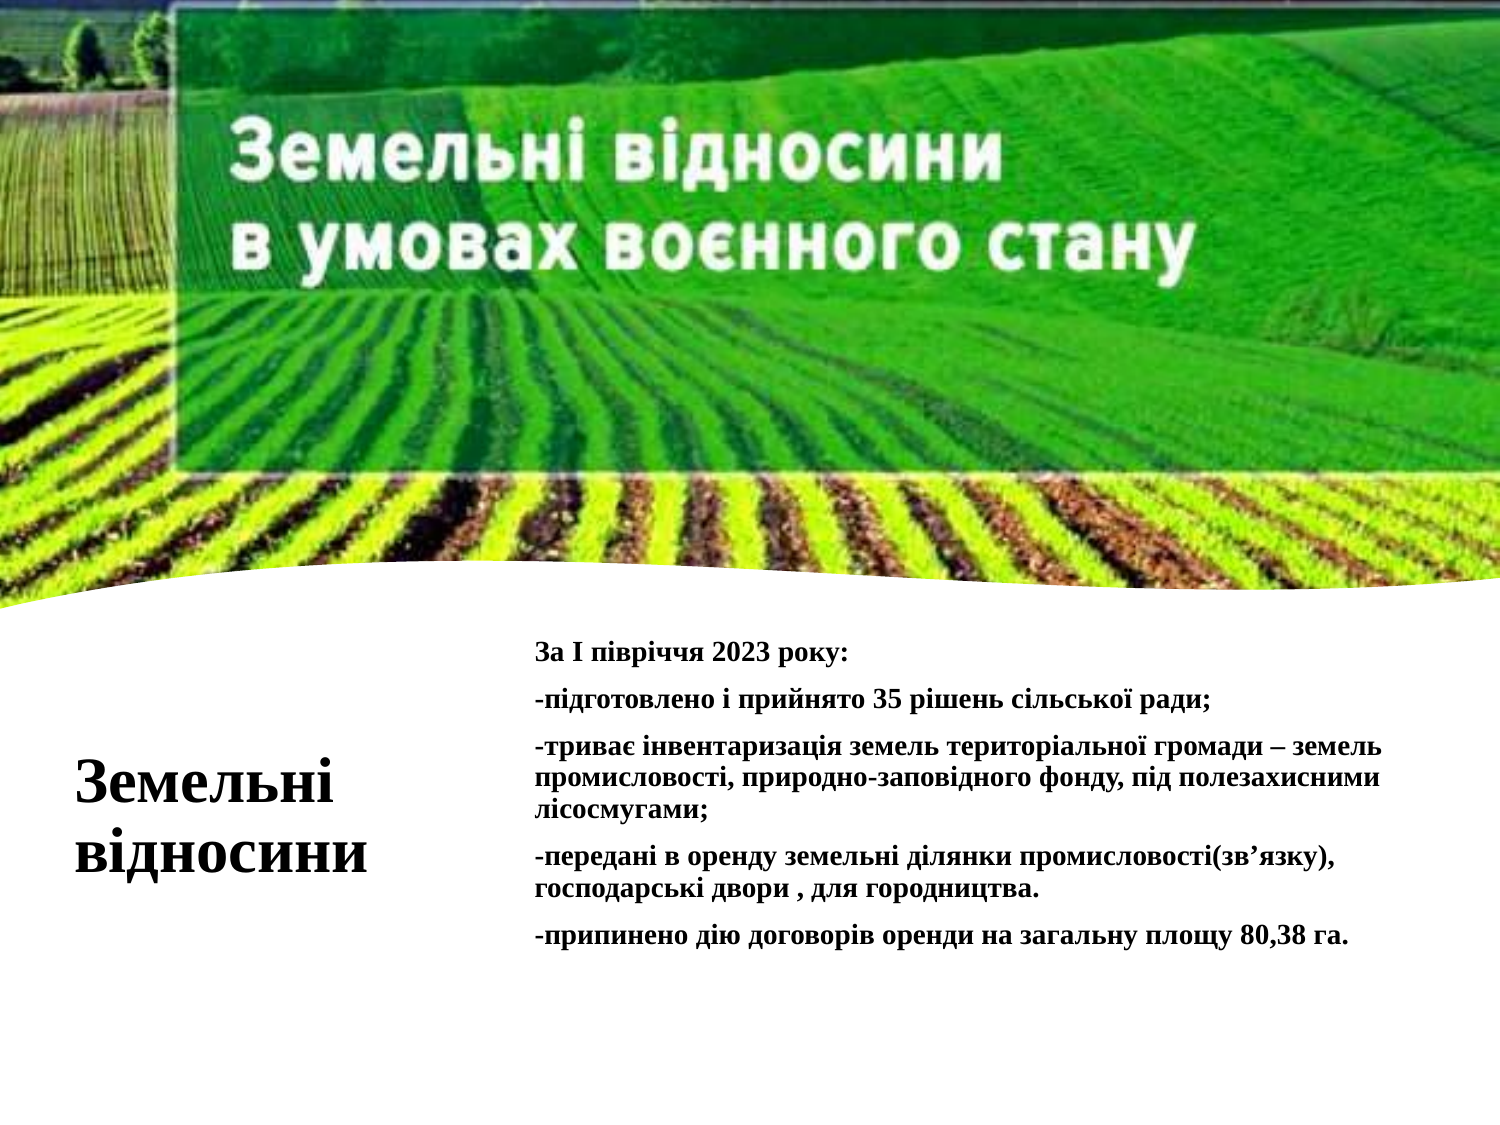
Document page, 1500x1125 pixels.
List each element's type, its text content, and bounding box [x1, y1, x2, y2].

list За І півріччя 2023 року: -підготовлено і прийнято 35 рішень сільської ради; -триває інвентаризація земель територіальної громади – земель промисловості, природно-заповідного фонду, під полезахисними лісосмугами; -передані в оренду земельні ділянки промисловості(зв’язку), господарські двори , для городництва. -припинено дію договорів оренди на загальну площу 80,38 га. [519, 615, 1441, 1018]
title Земельні відносини [59, 615, 464, 1018]
picture [0, 0, 1500, 609]
